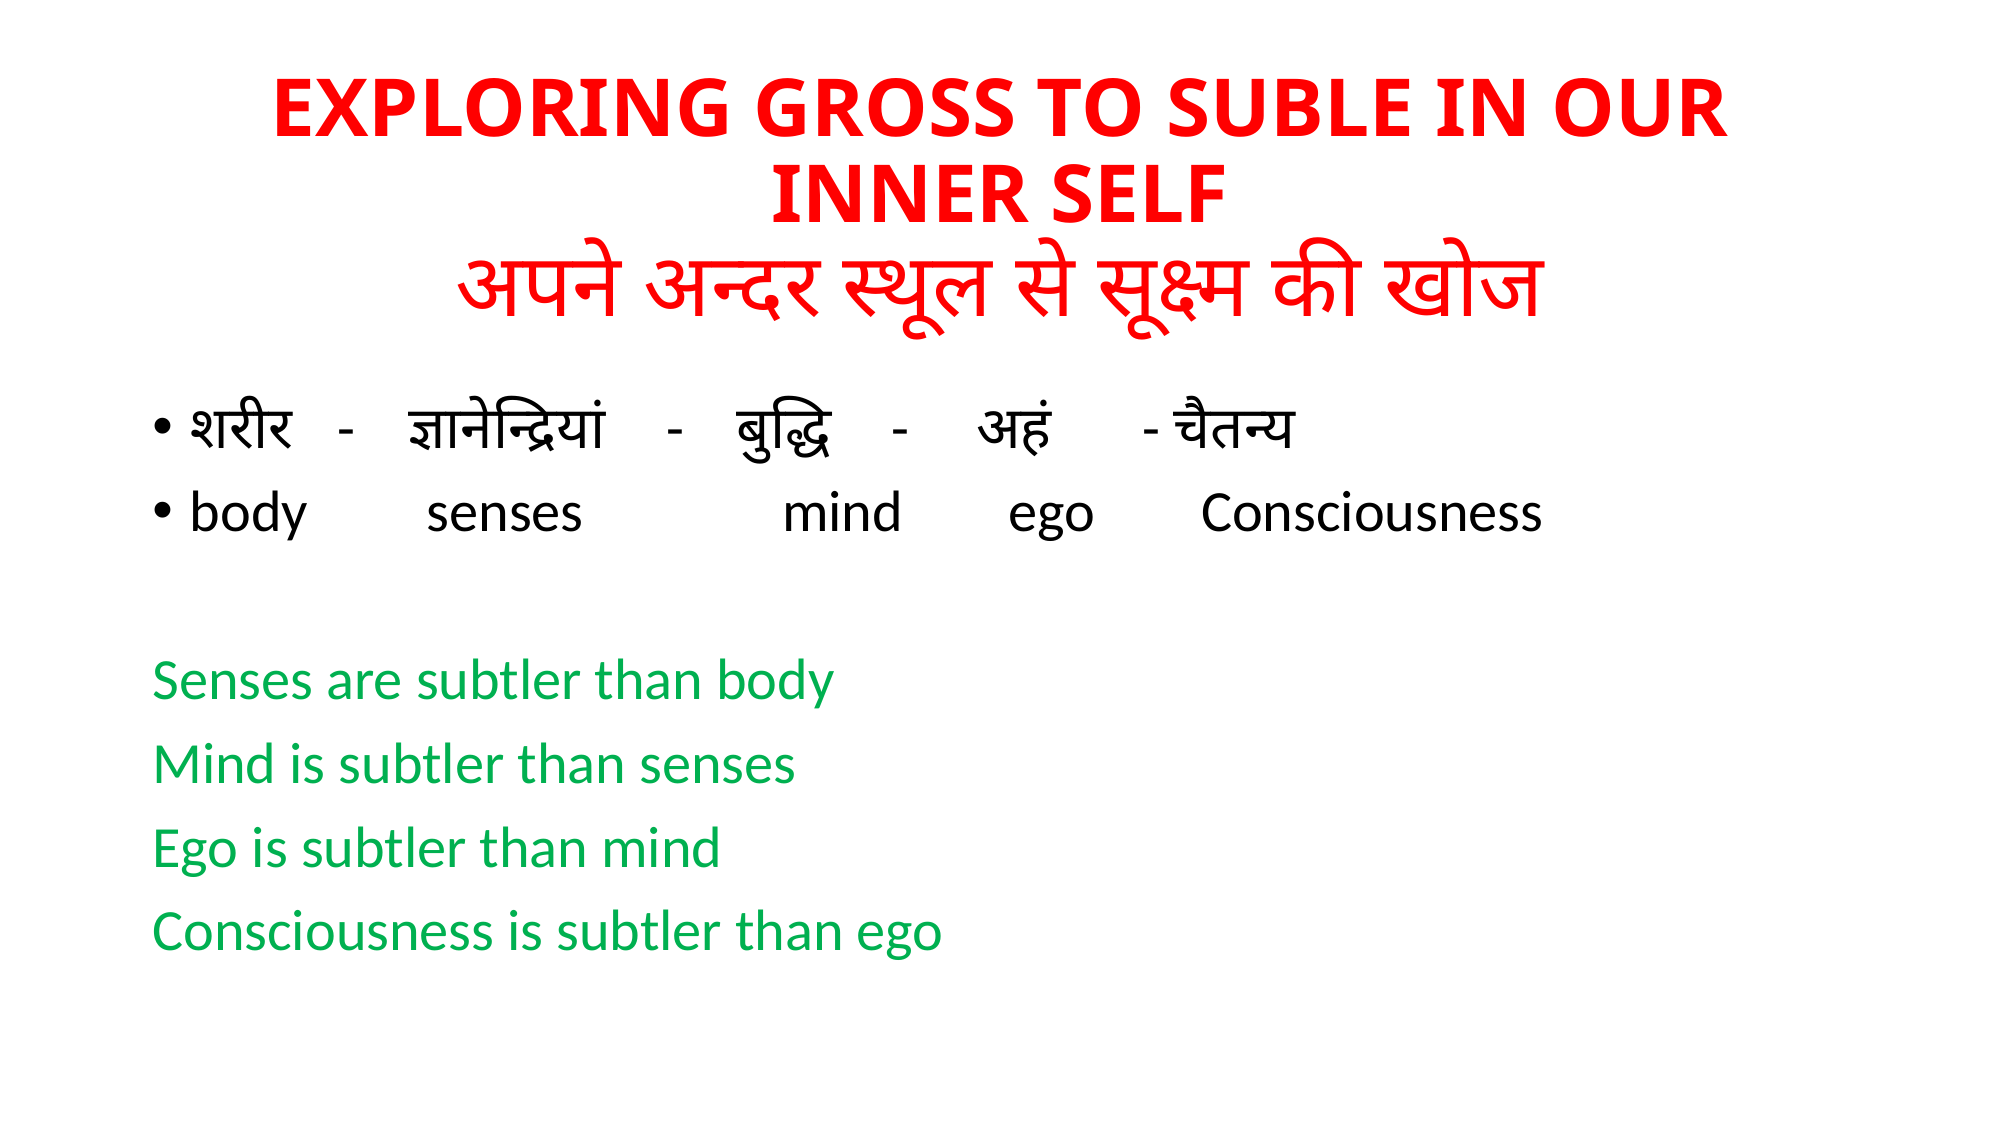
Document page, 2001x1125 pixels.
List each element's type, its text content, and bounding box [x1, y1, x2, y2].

list शरीर - ज्ञानेन्द्रियां - बुद्धि - अहं - चैतन्य body senses mind ego Consciousness Senses are subtler than body Mind is subtler than senses Ego is subtler than mind Consciousness is subtler than ego [137, 299, 1863, 1014]
title EXPLORING GROSS TO SUBLE IN OUR INNER SELF अपने अन्दर स्थूल से सूक्ष्म की खोज [137, 59, 1863, 299]
